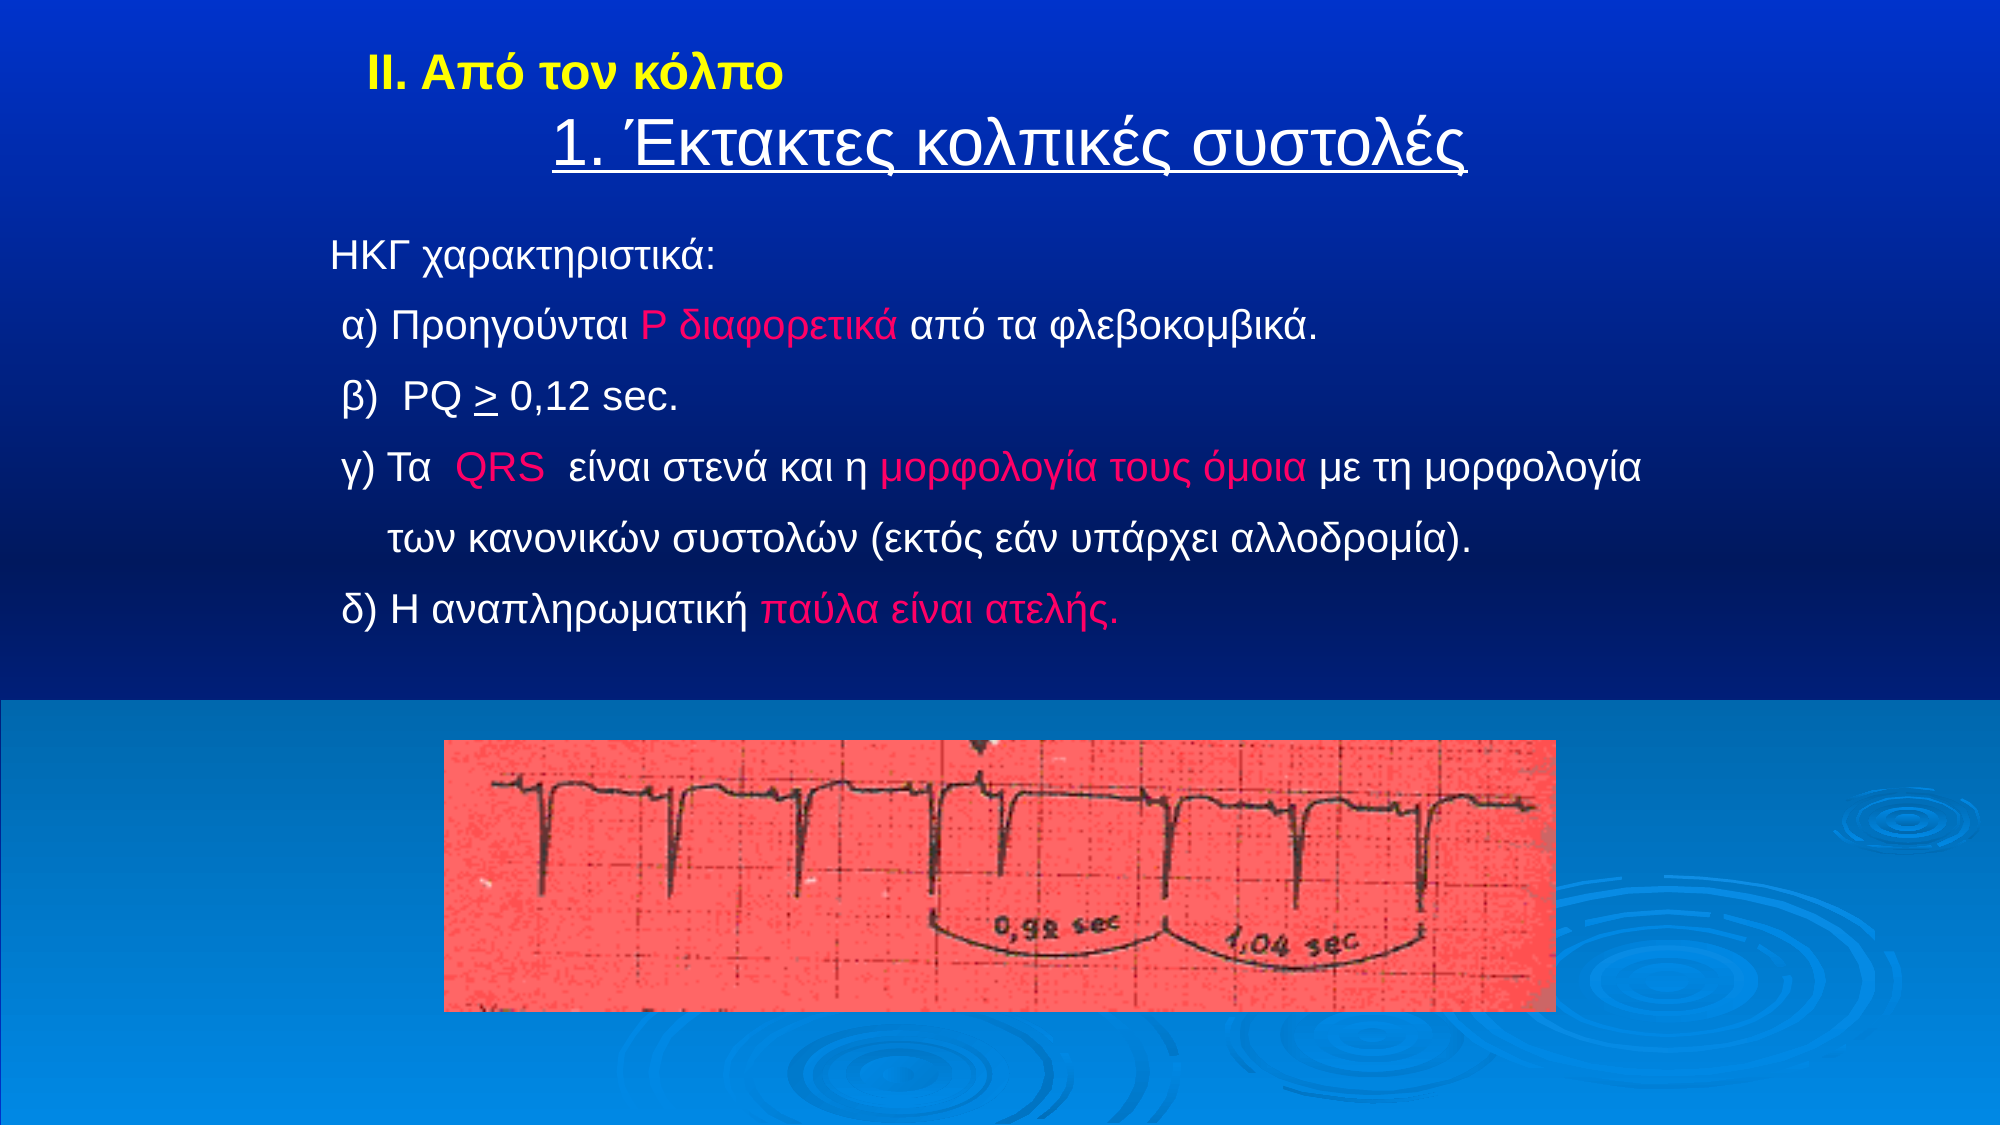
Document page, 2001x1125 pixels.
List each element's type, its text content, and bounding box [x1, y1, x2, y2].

text_box ΗΚΓ χαρακτηριστικά: α) Προηγούνται P διαφορετικά από τα φλεβοκομβικά. β) PQ > 0,12 sec. γ) Τα QRS είναι στενά και η μορφολογία τους όμοια με τη μορφολογία των κανονικών συστολών (εκτός εάν υπάρχει αλλοδρομία). δ) Η αναπληρωματική παύλα είναι ατελής. [314, 220, 1721, 640]
title ΙΙ. Από τον κόλπο 1. Έκτακτες κολπικές συστολές [220, 45, 1615, 233]
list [444, 739, 1556, 1012]
